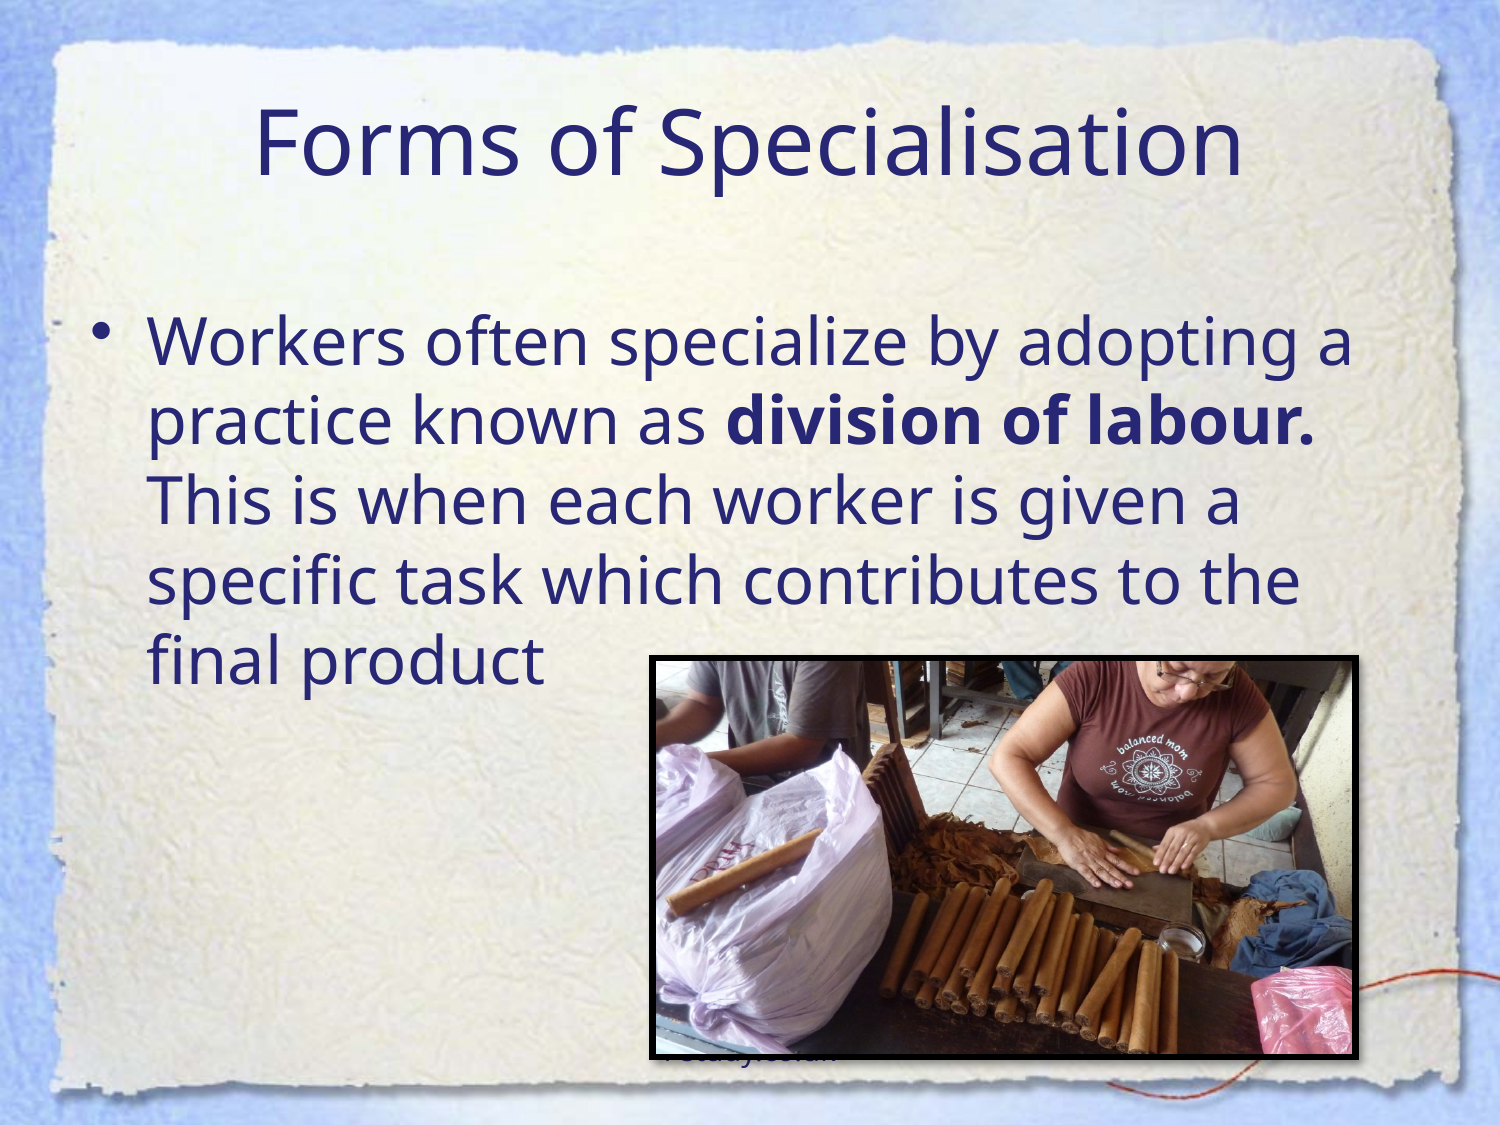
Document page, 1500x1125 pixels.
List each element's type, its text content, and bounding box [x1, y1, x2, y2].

picture [0, 0, 1500, 1125]
footer i-study.co.uk [512, 1024, 988, 1103]
list Workers often specialize by adopting a practice known as division of labour. This is when each worker is given a specific task which contributes to the final product [74, 290, 1426, 1006]
title Forms of Specialisation [74, 44, 1426, 233]
